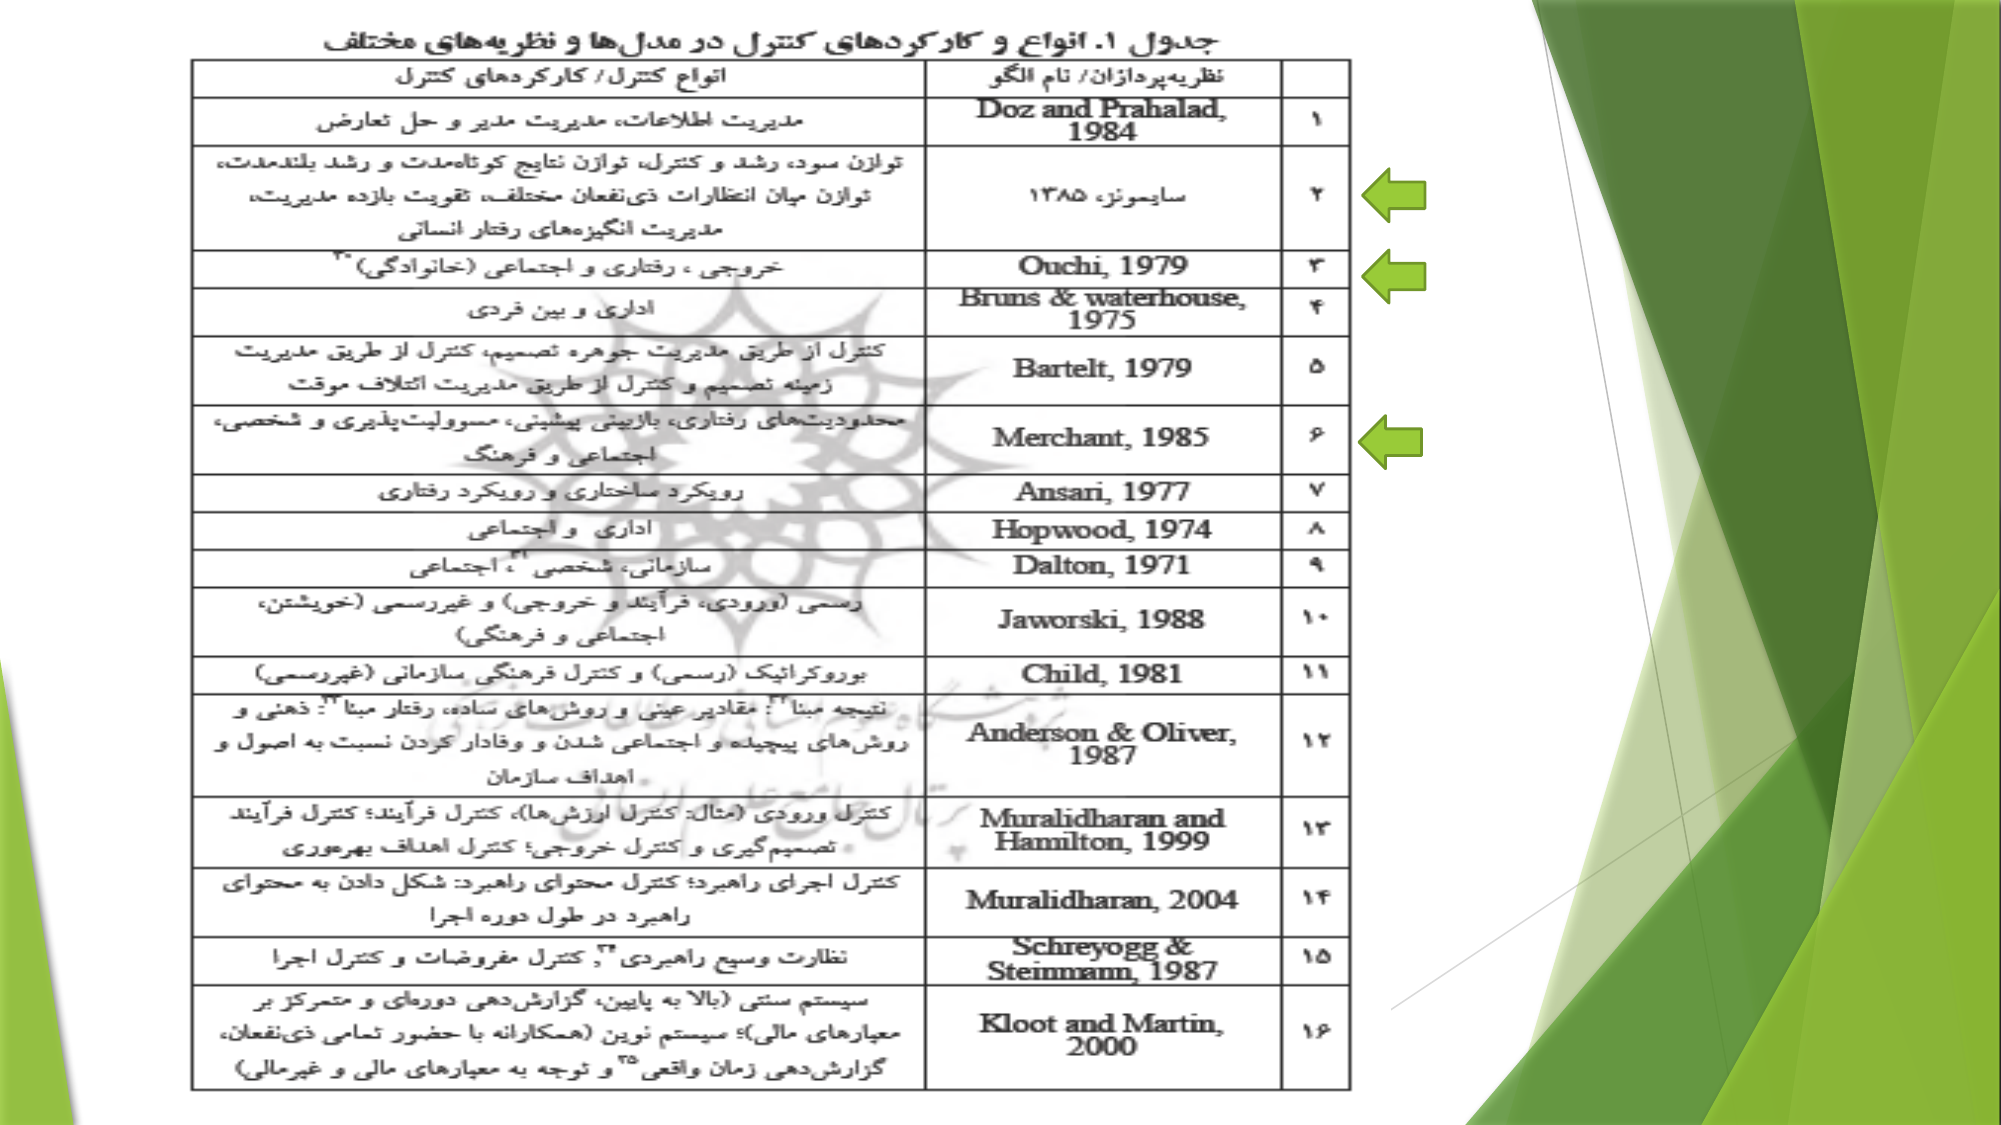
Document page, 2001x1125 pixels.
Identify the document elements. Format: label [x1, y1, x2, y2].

text_box [162, 24, 1426, 1125]
